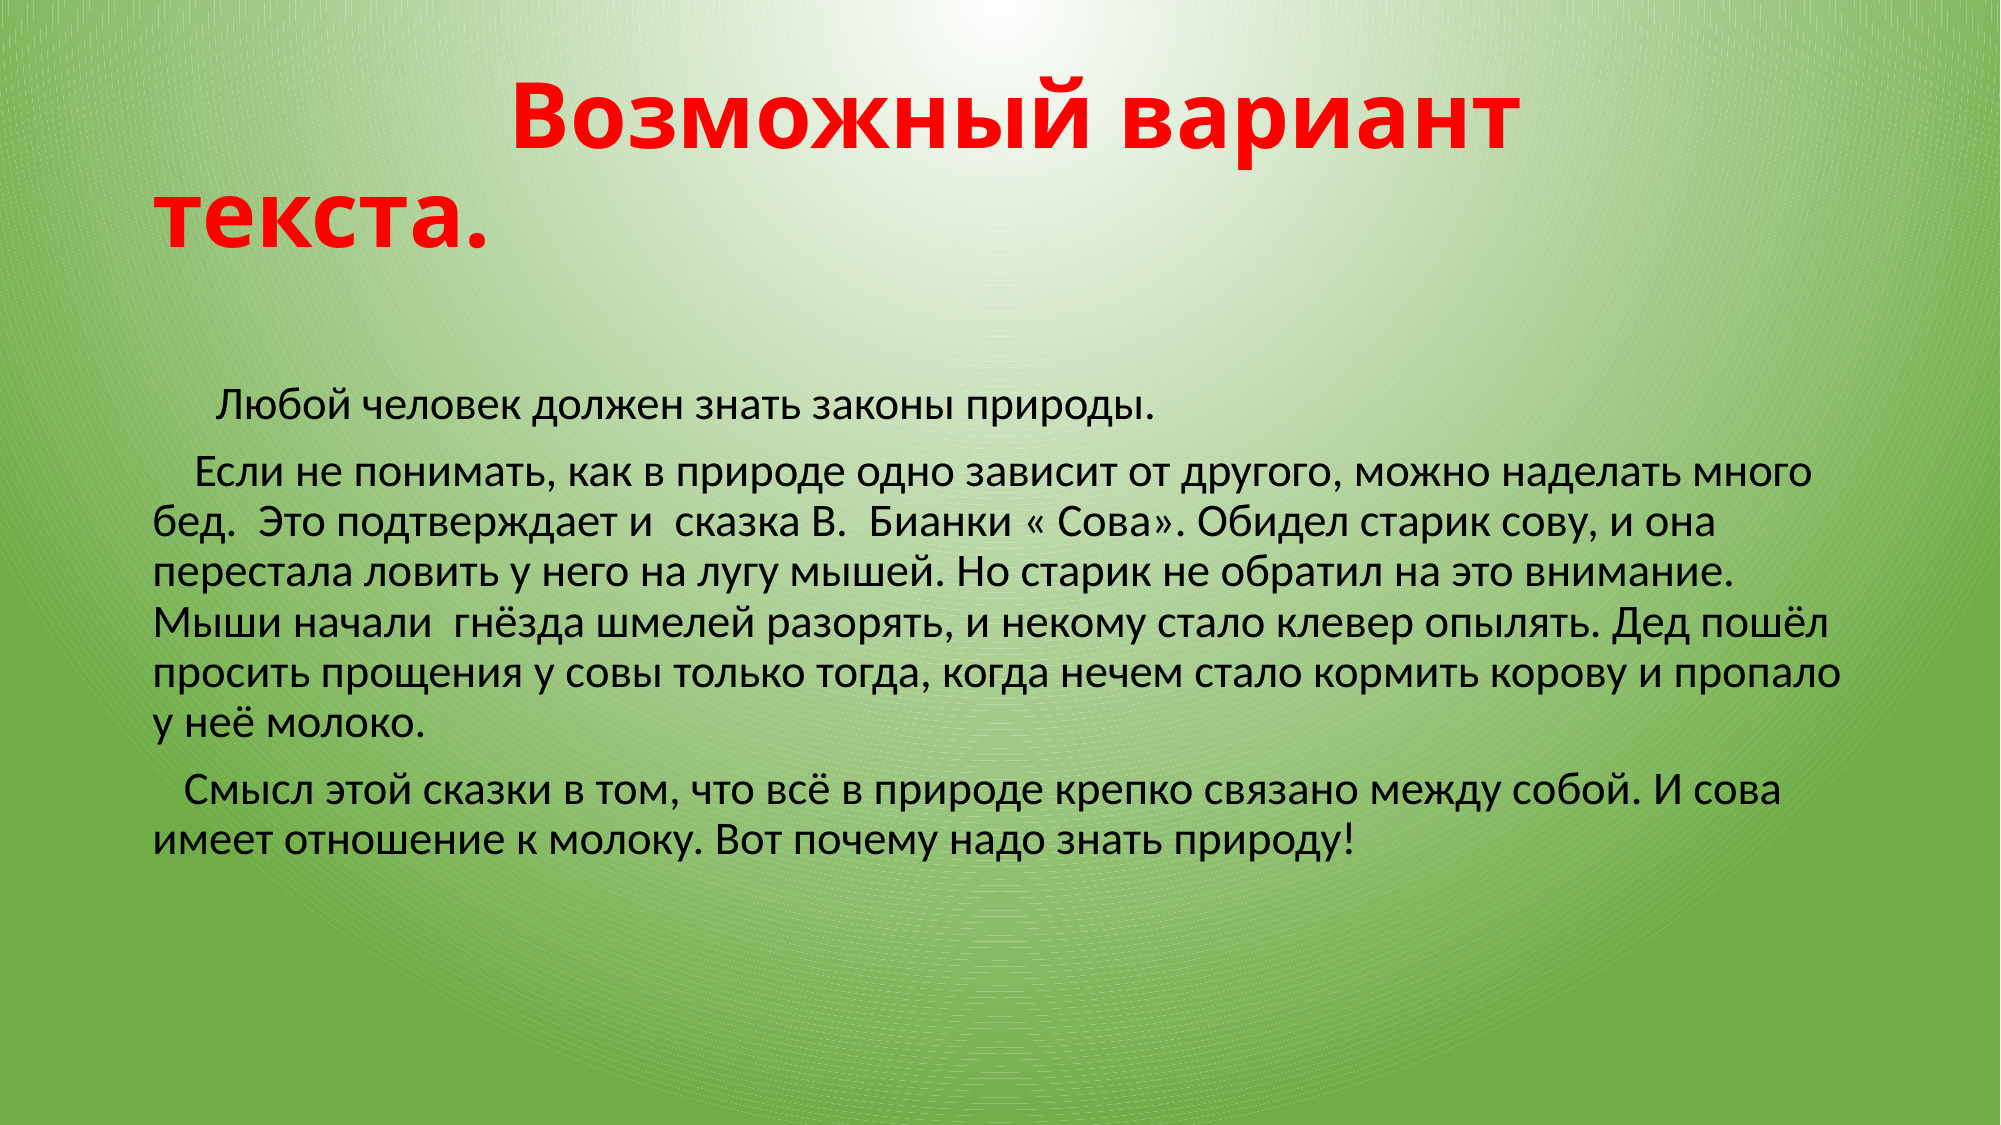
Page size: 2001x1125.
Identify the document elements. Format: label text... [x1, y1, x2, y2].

title Возможный вариант текста. [137, 59, 1863, 278]
list Любой человек должен знать законы природы. Если не понимать, как в природе одно зависит от другого, можно наделать много бед. Это подтверждает и сказка В. Бианки « Сова». Обидел старик сову, и она перестала ловить у него на лугу мышей. Но старик не обратил на это внимание. Мыши начали гнёзда шмелей разорять, и некому стало клевер опылять. Дед пошёл просить прощения у совы только тогда, когда нечем стало кормить корову и пропало у неё молоко. Смысл этой сказки в том, что всё в природе крепко связано между собой. И сова имеет отношение к молоку. Вот почему надо знать природу! [137, 299, 1863, 1014]
